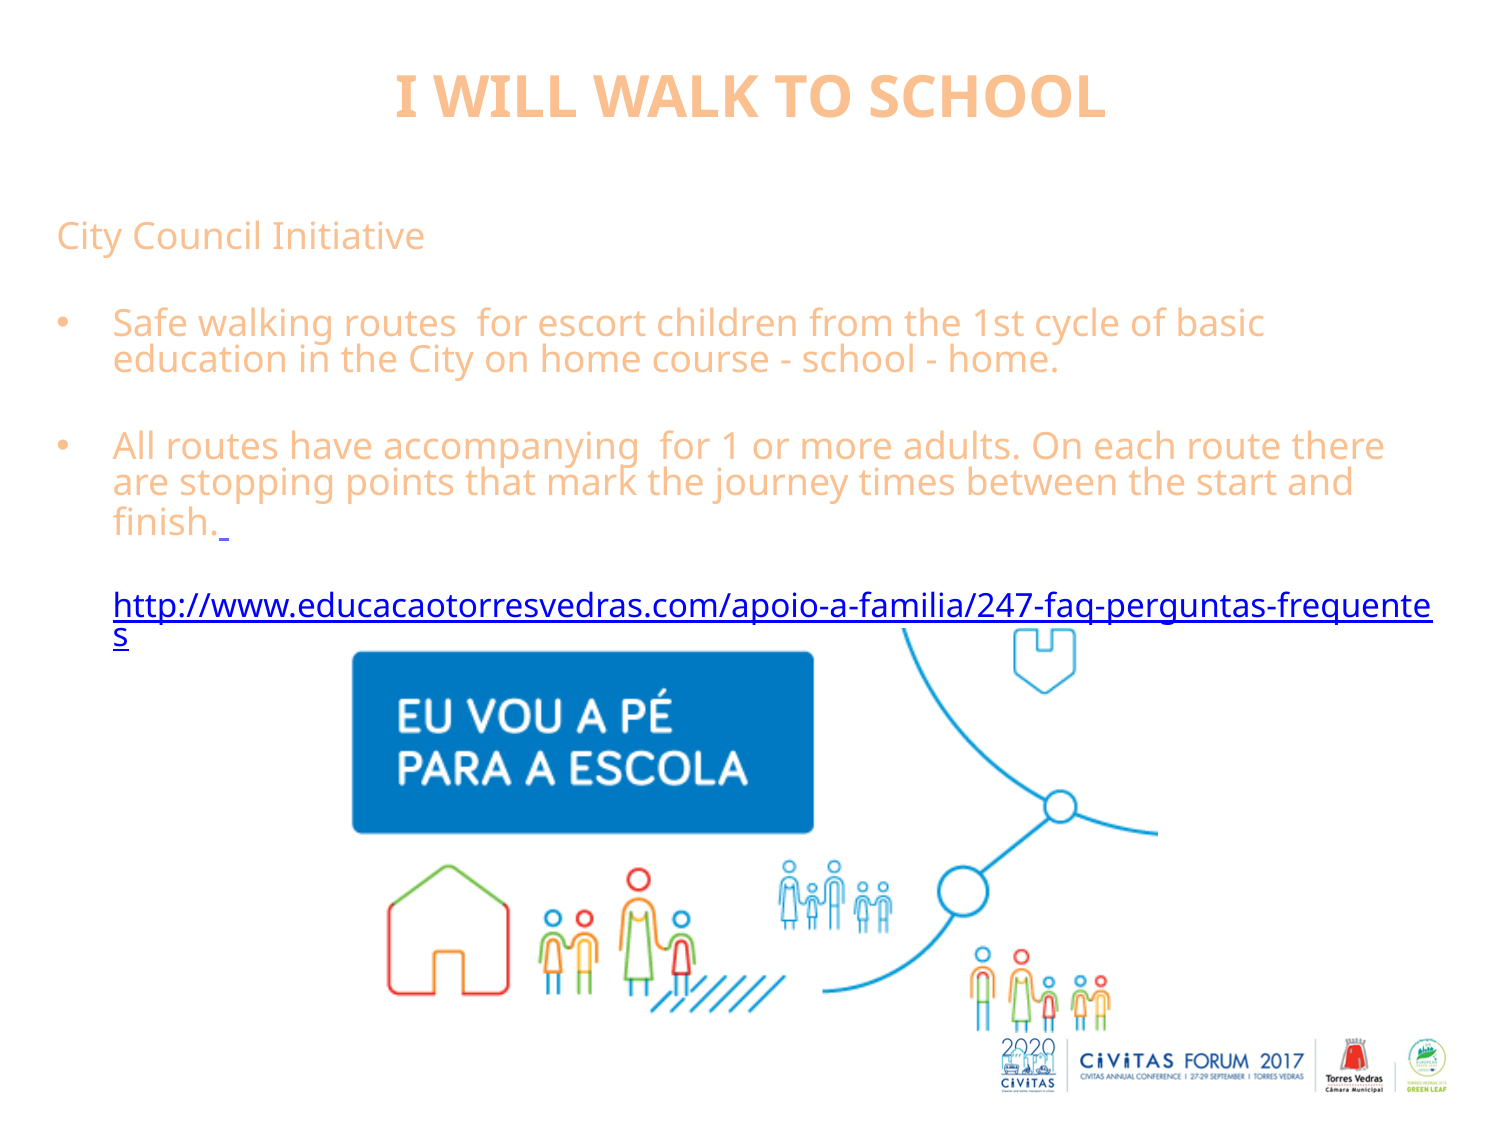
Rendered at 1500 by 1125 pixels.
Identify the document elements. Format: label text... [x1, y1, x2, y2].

list City Council Initiative Safe walking routes for escort children from the 1st cycle of basic education in the City on home course - school - home. All routes have accompanying for 1 or more adults. On each route there are stopping points that mark the journey times between the start and finish. http://www.educacaotorresvedras.com/apoio-a-familia/247-faq-perguntas-frequentes [41, 160, 1459, 1075]
picture [328, 627, 1158, 1033]
title I WILL WALK TO SCHOOL [76, 0, 1427, 160]
picture [997, 1035, 1450, 1096]
